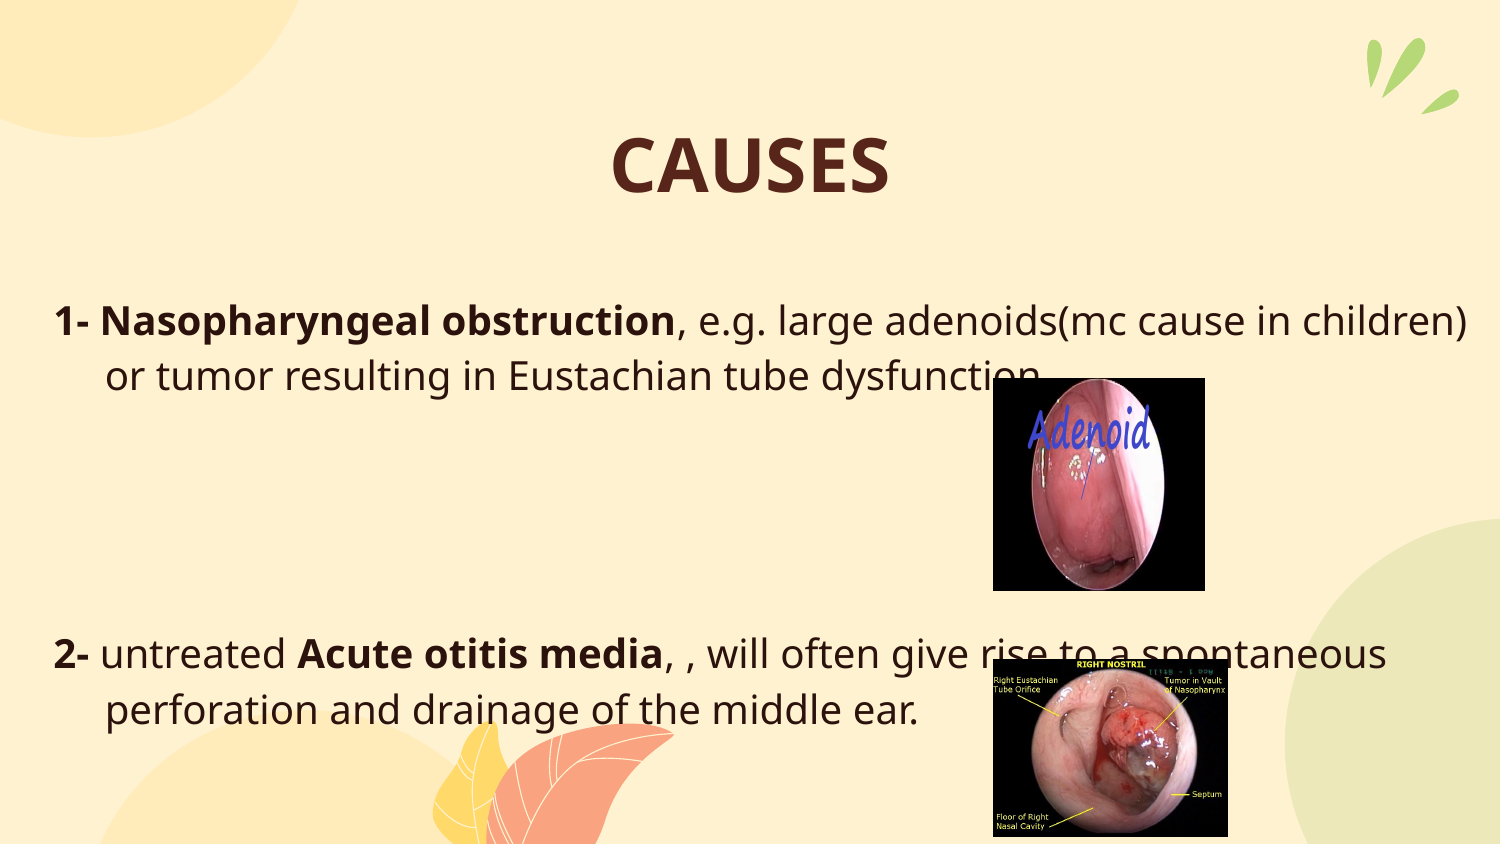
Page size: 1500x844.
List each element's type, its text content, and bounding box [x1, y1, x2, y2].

picture [993, 378, 1205, 591]
subtitle 1- Nasopharyngeal obstruction, e.g. large adenoids(mc cause in children) or tumor resulting in Eustachian tube dysfunction. 2- untreated Acute otitis media, , will often give rise to a spontaneous perforation and drainage of the middle ear. [15, 220, 1485, 749]
picture [993, 659, 1228, 837]
title CAUSES [116, 88, 1383, 182]
